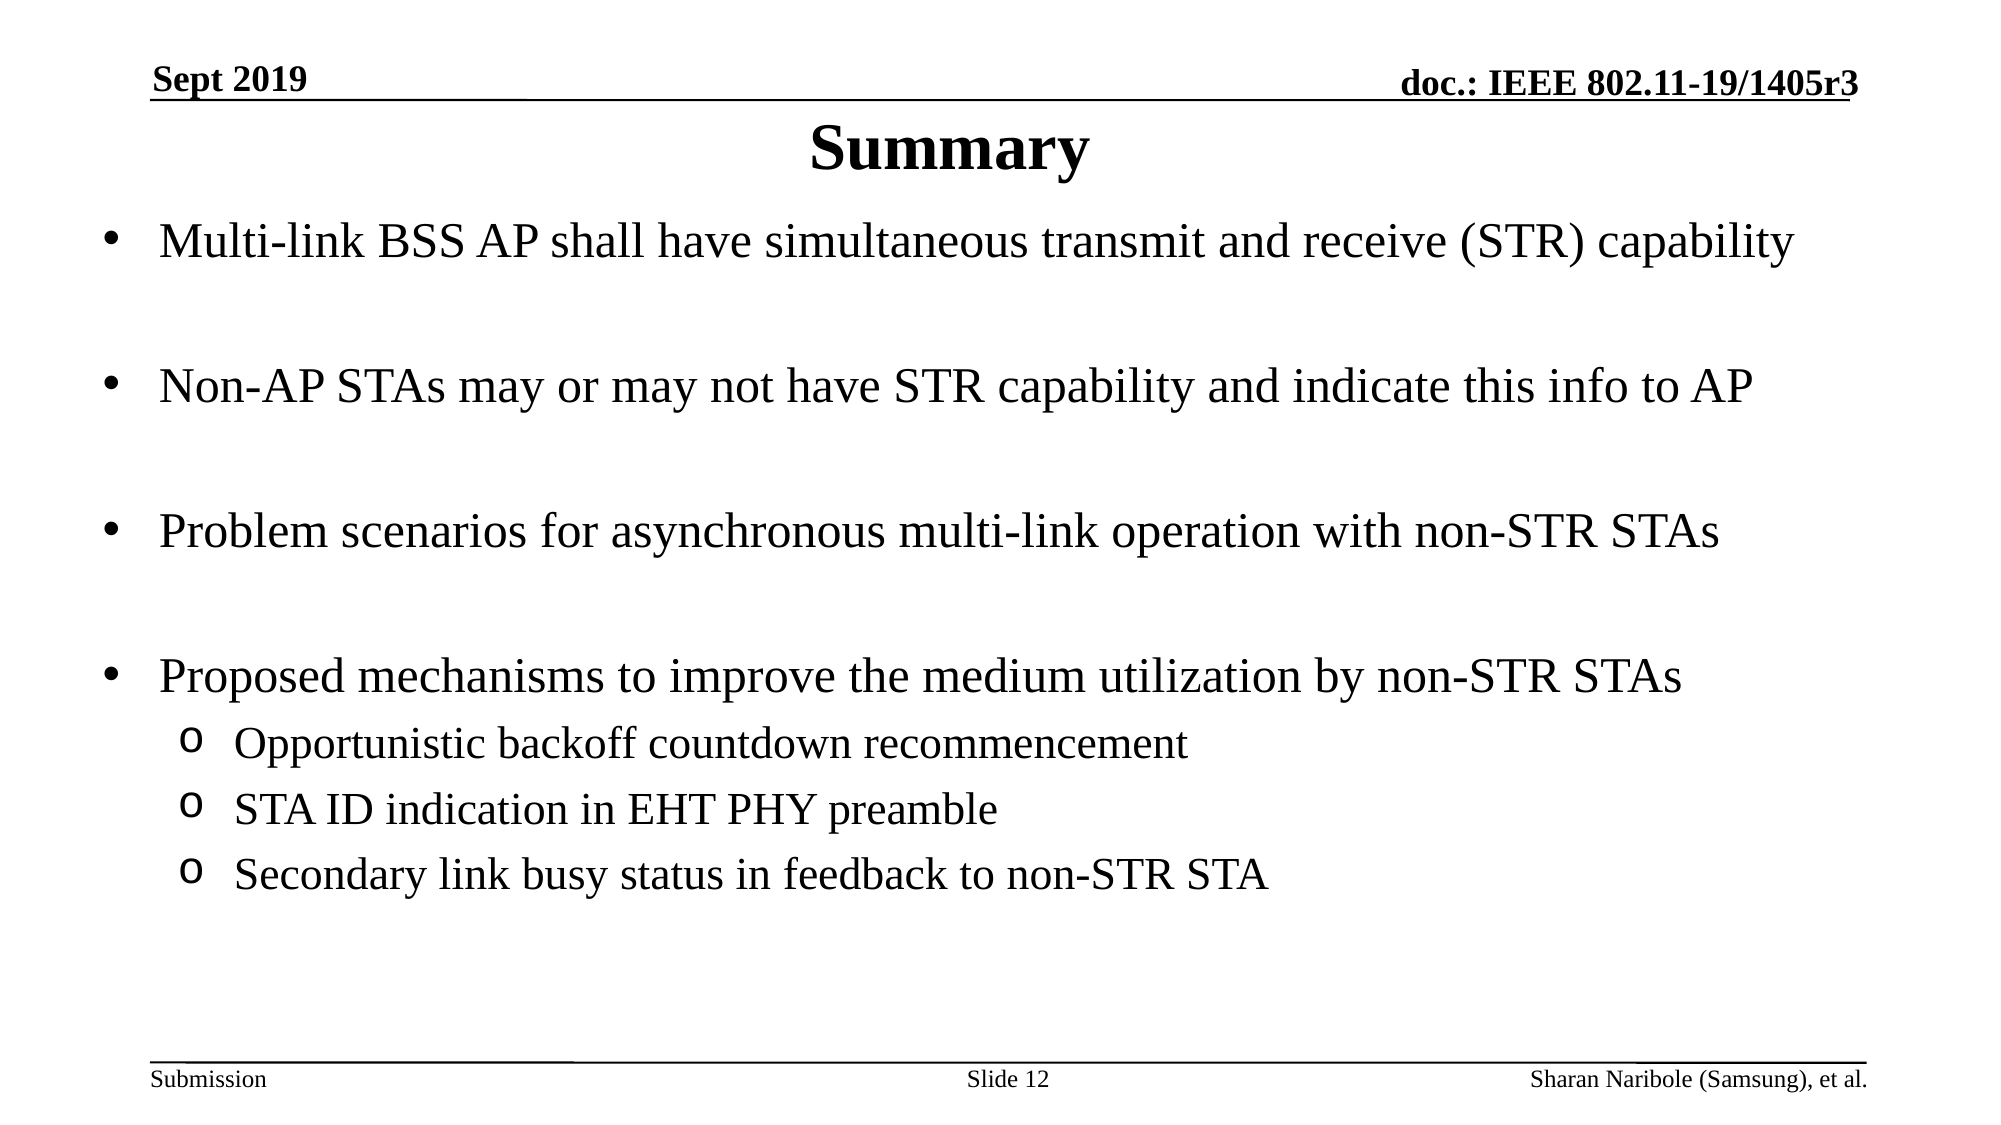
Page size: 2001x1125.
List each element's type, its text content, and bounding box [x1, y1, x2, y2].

list Multi-link BSS AP shall have simultaneous transmit and receive (STR) capability Non-AP STAs may or may not have STR capability and indicate this info to AP Problem scenarios for asynchronous multi-link operation with non-STR STAs Proposed mechanisms to improve the medium utilization by non-STR STAs Opportunistic backoff countdown recommencement STA ID indication in EHT PHY preamble Secondary link busy status in feedback to non-STR STA [87, 199, 1838, 875]
title Summary [100, 55, 1801, 199]
slide_number Slide 12 [950, 1061, 1067, 1123]
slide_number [152, 54, 563, 100]
footer Sharan Naribole (Samsung), et al. [1171, 1061, 1869, 1093]
